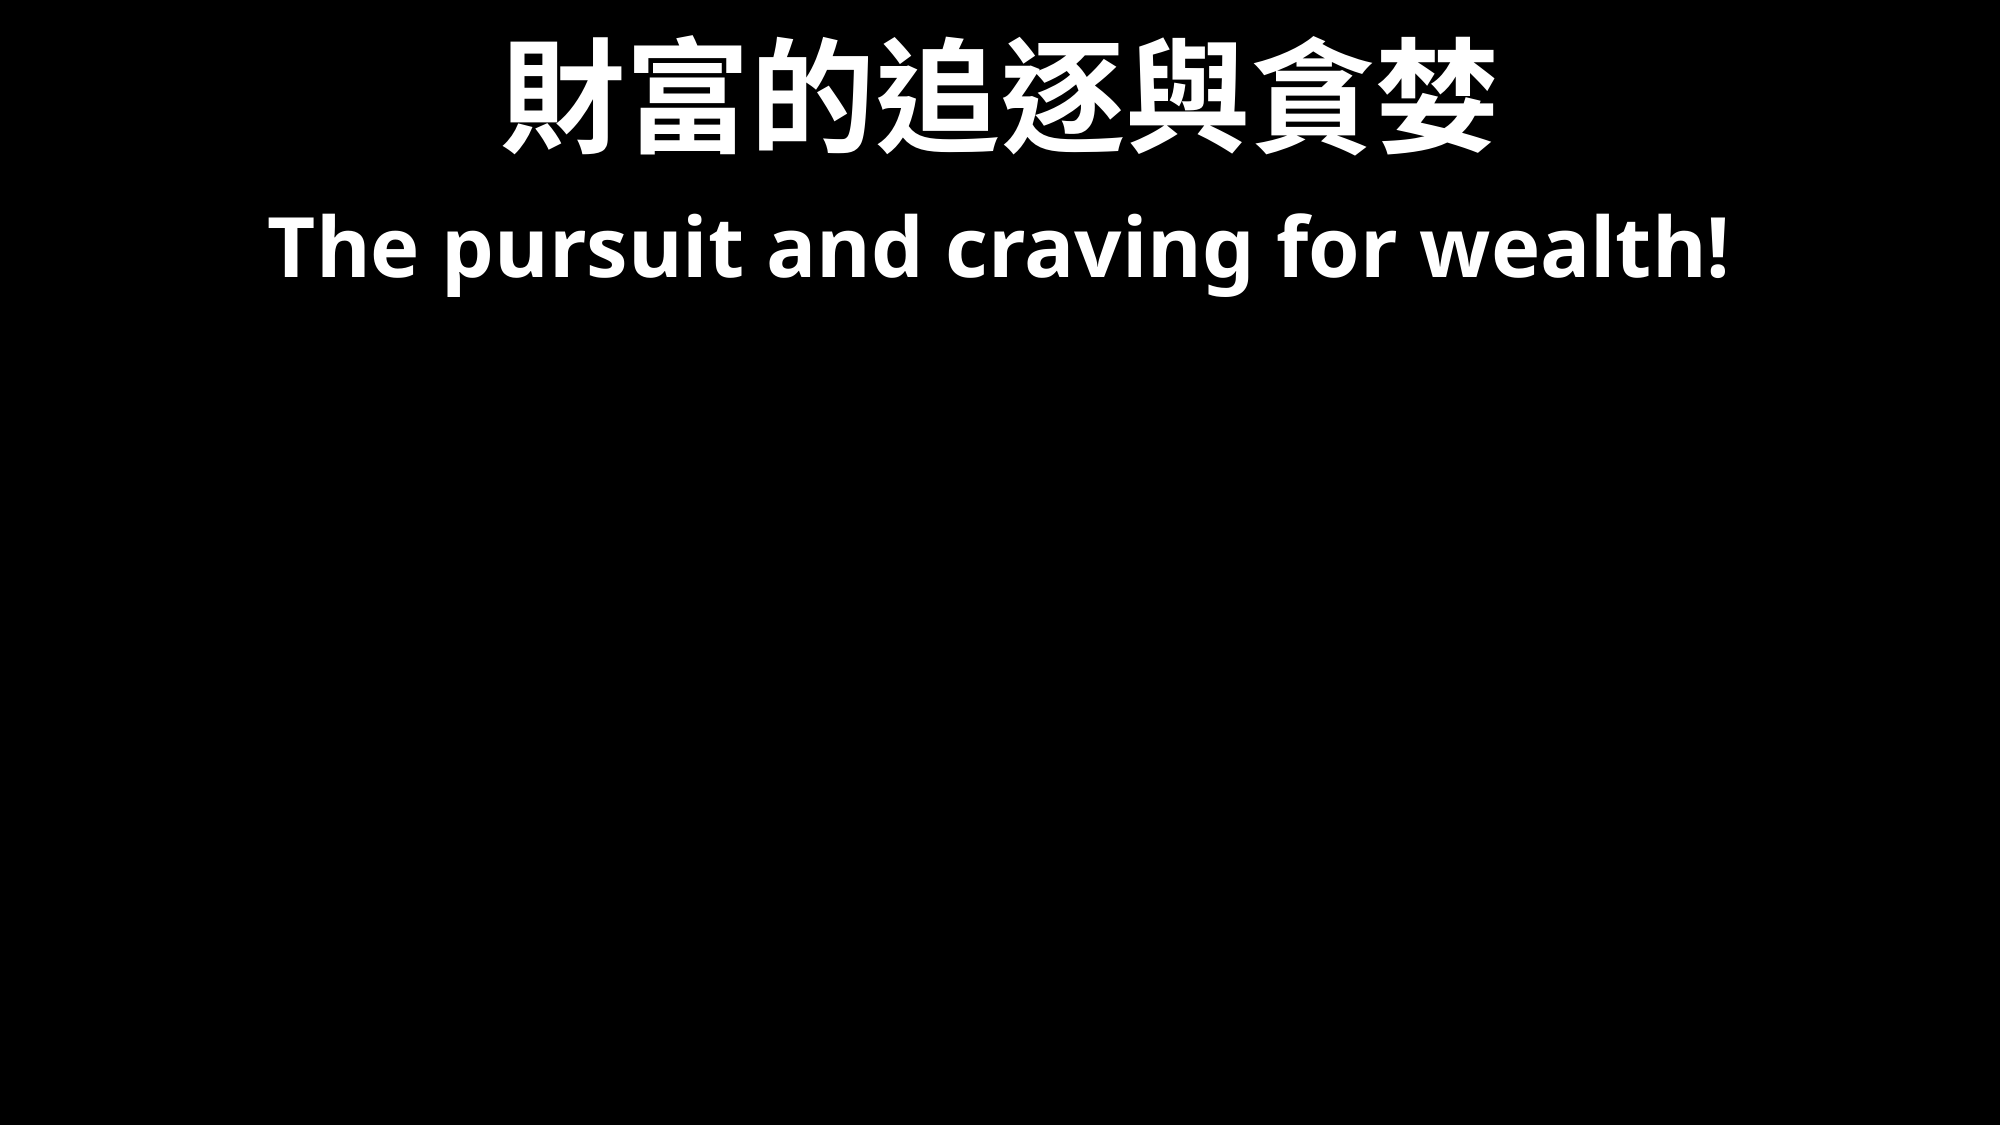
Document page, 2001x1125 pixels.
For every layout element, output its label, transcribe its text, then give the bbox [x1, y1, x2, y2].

list The pursuit and craving for wealth! [0, 186, 2000, 487]
title 財富的追逐與貪婪 [0, 0, 2000, 186]
